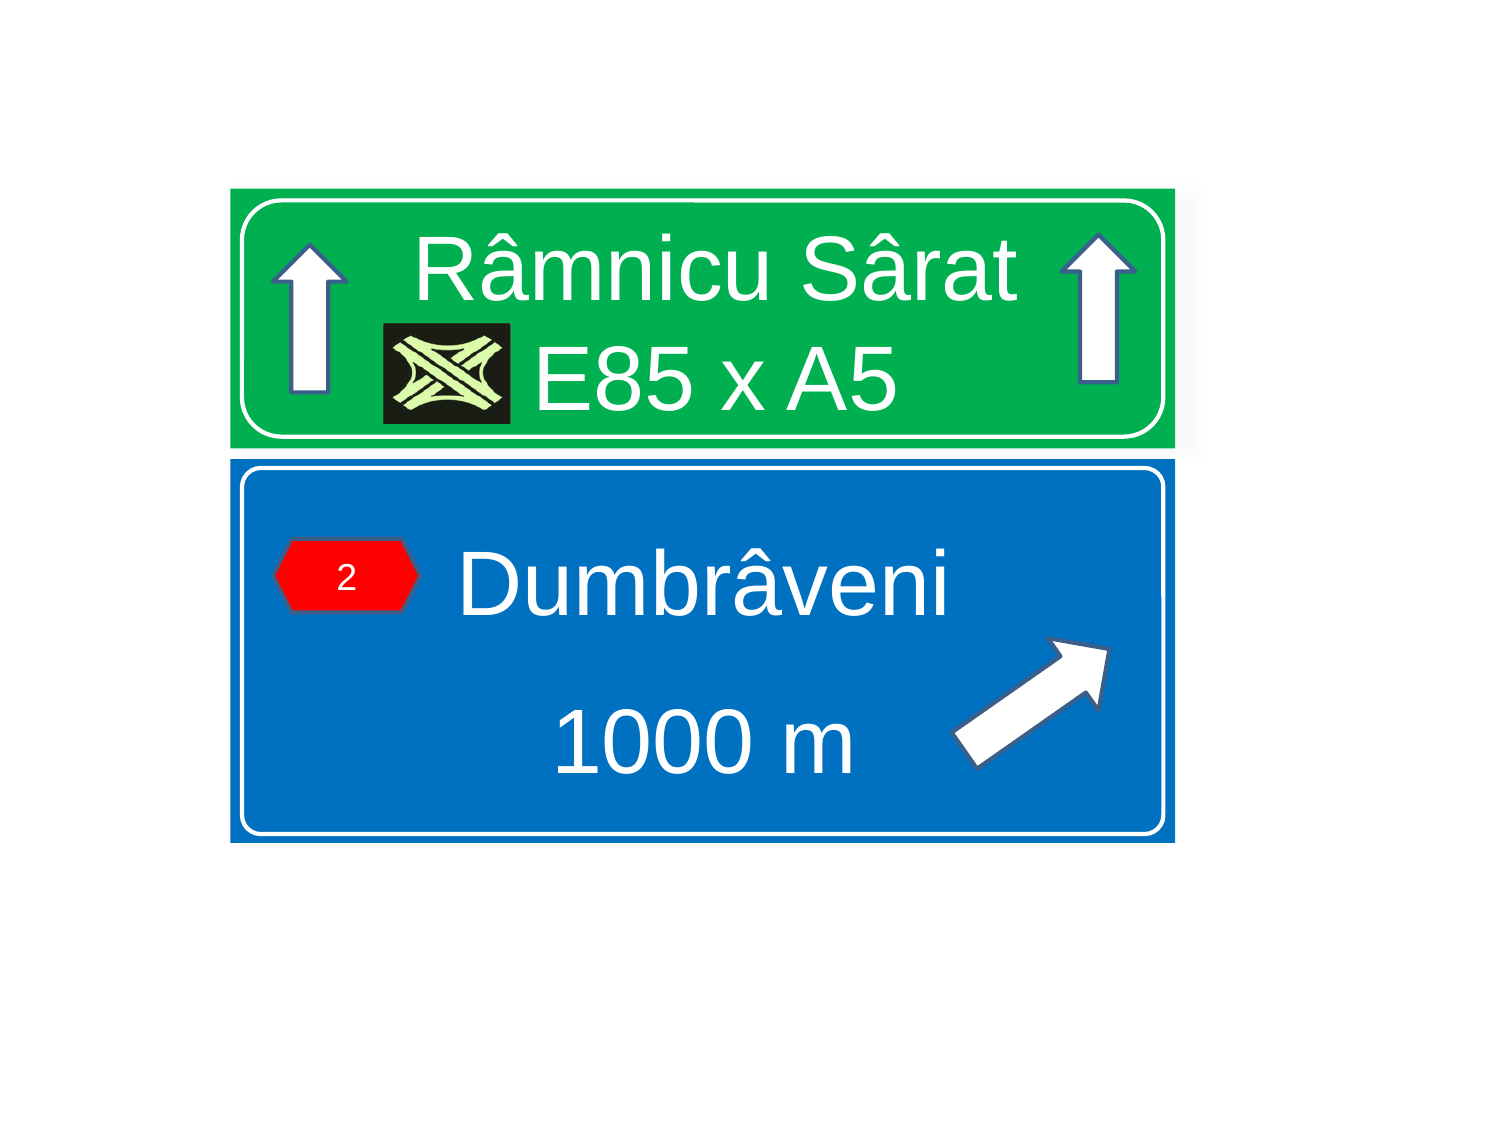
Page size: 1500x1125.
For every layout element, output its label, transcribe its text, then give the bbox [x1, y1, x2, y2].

title Râmnicu Sârat E85 x A5 [230, 188, 1176, 449]
text_box [239, 465, 1166, 837]
picture [383, 323, 511, 424]
subtitle Dumbrâveni 1000 m [230, 459, 1176, 843]
text_box [239, 198, 1166, 439]
